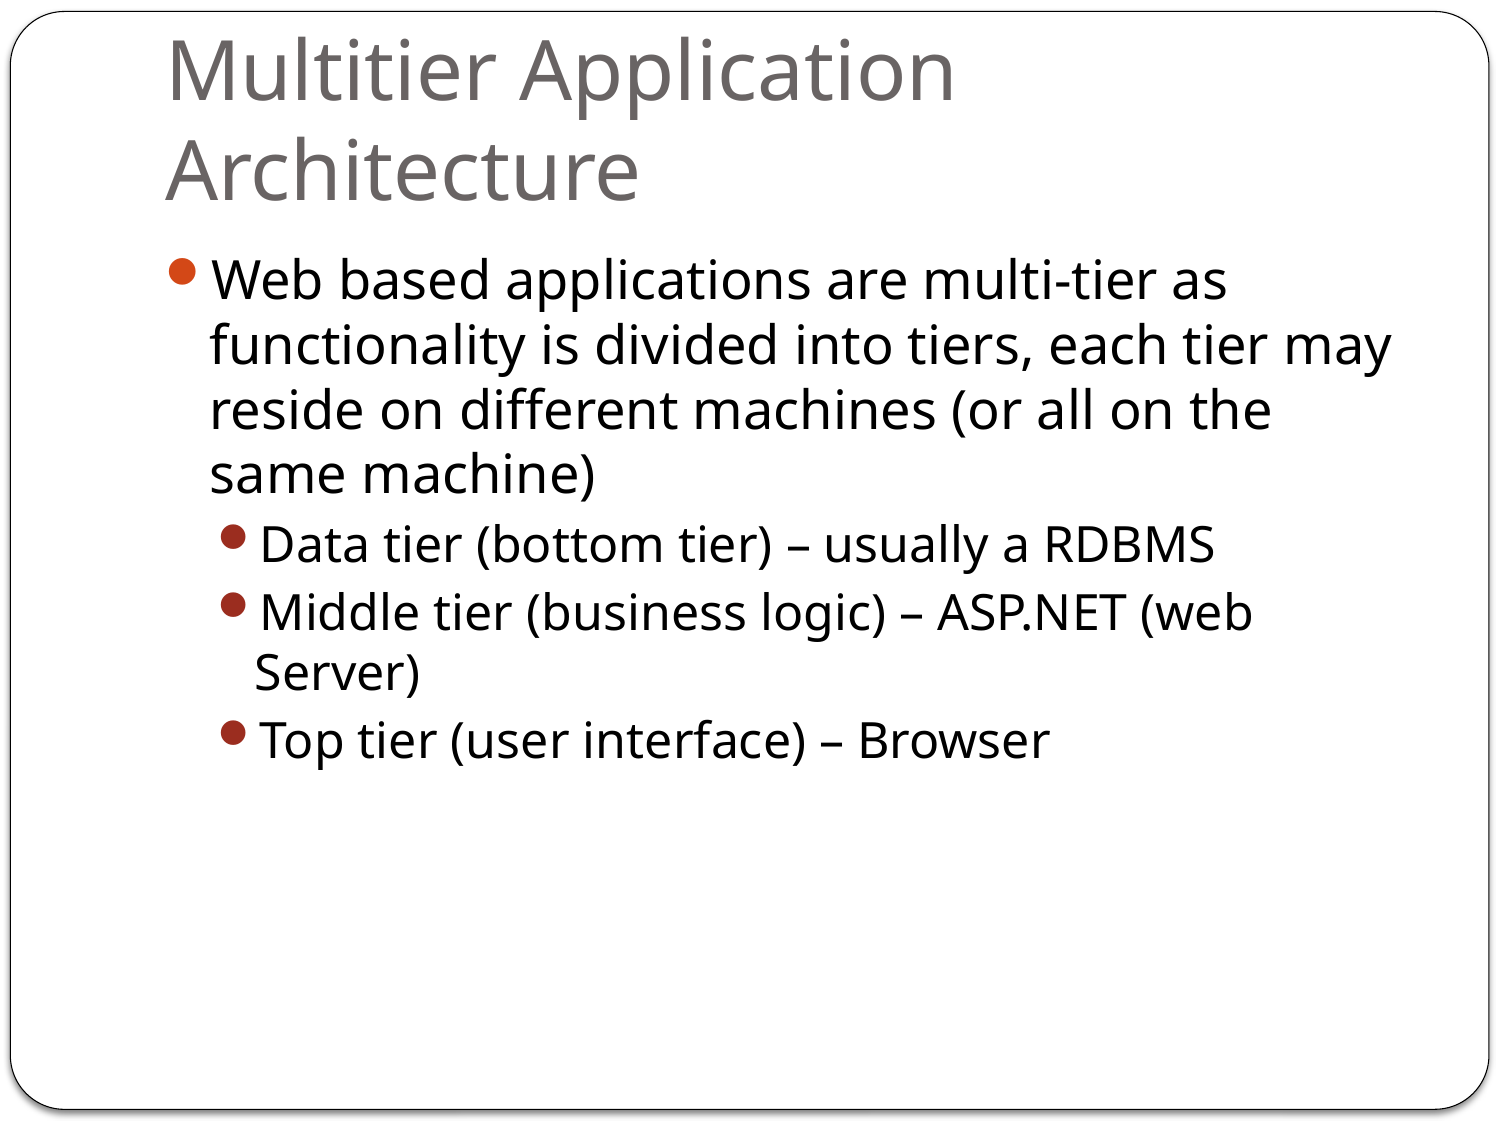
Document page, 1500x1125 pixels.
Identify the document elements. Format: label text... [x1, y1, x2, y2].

list Web based applications are multi-tier as functionality is divided into tiers, each tier may reside on different machines (or all on the same machine) Data tier (bottom tier) – usually a RDBMS Middle tier (business logic) – ASP.NET (web Server) Top tier (user interface) – Browser [149, 237, 1426, 988]
title Multitier Application Architecture [149, 44, 1426, 233]
